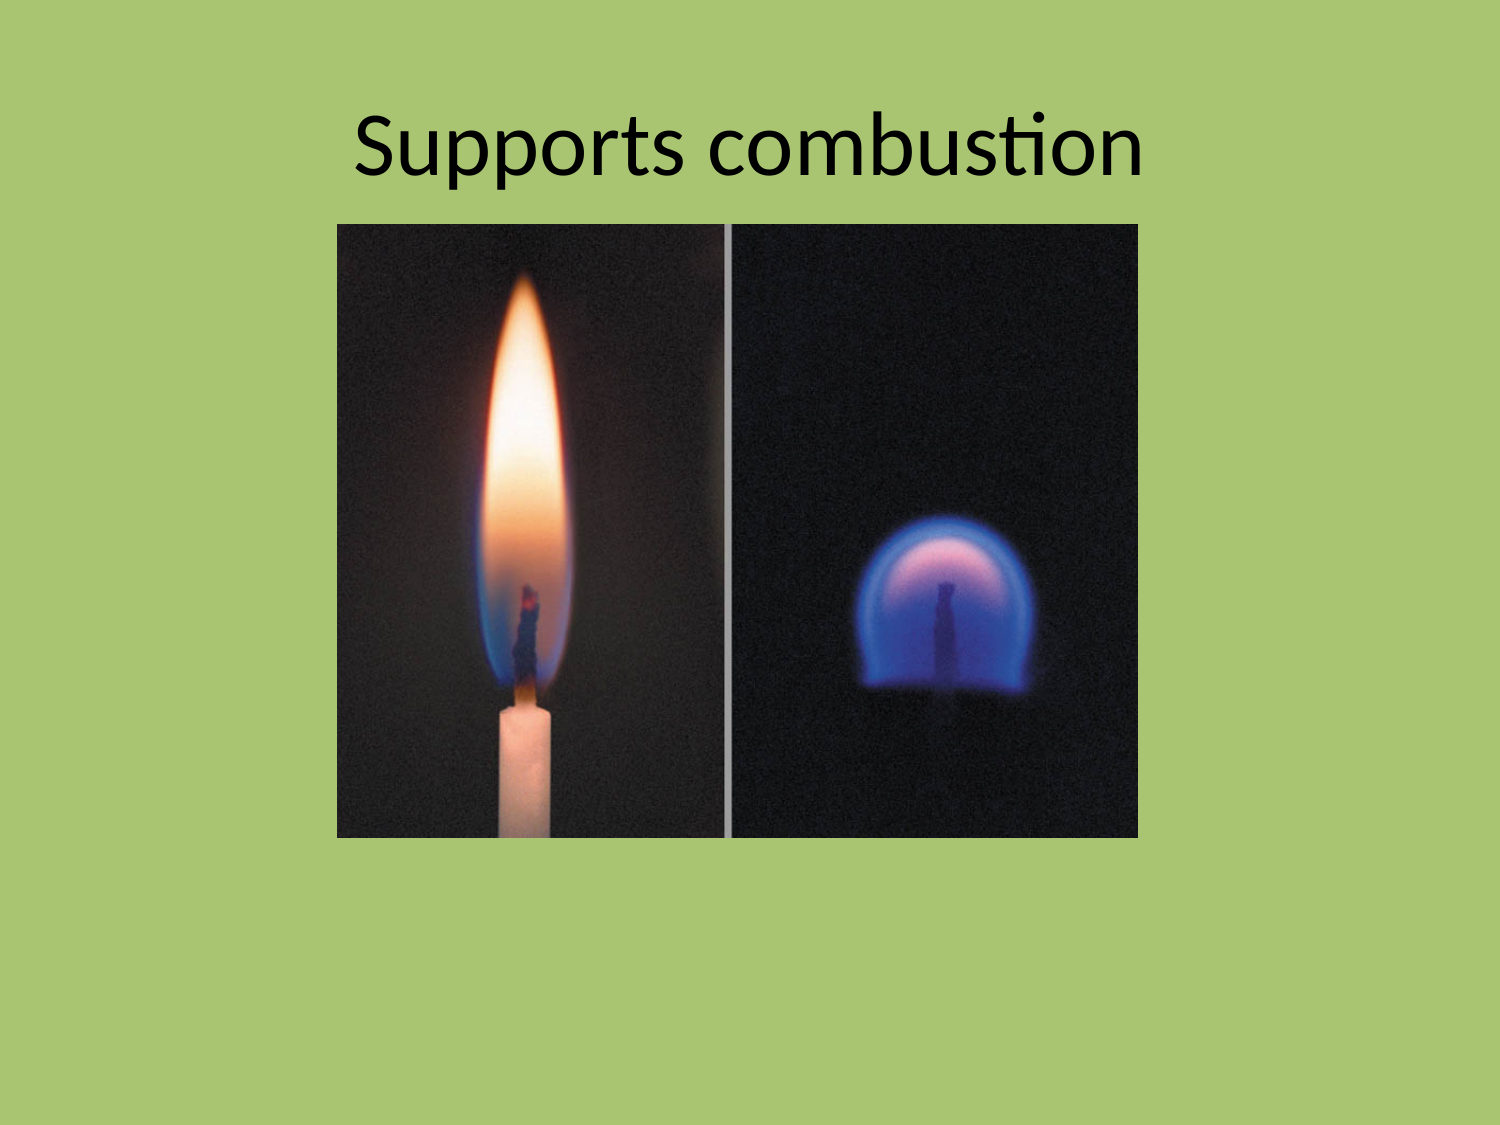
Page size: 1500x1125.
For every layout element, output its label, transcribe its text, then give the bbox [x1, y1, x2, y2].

picture [337, 224, 1138, 839]
title Supports combustion [75, 45, 1425, 233]
